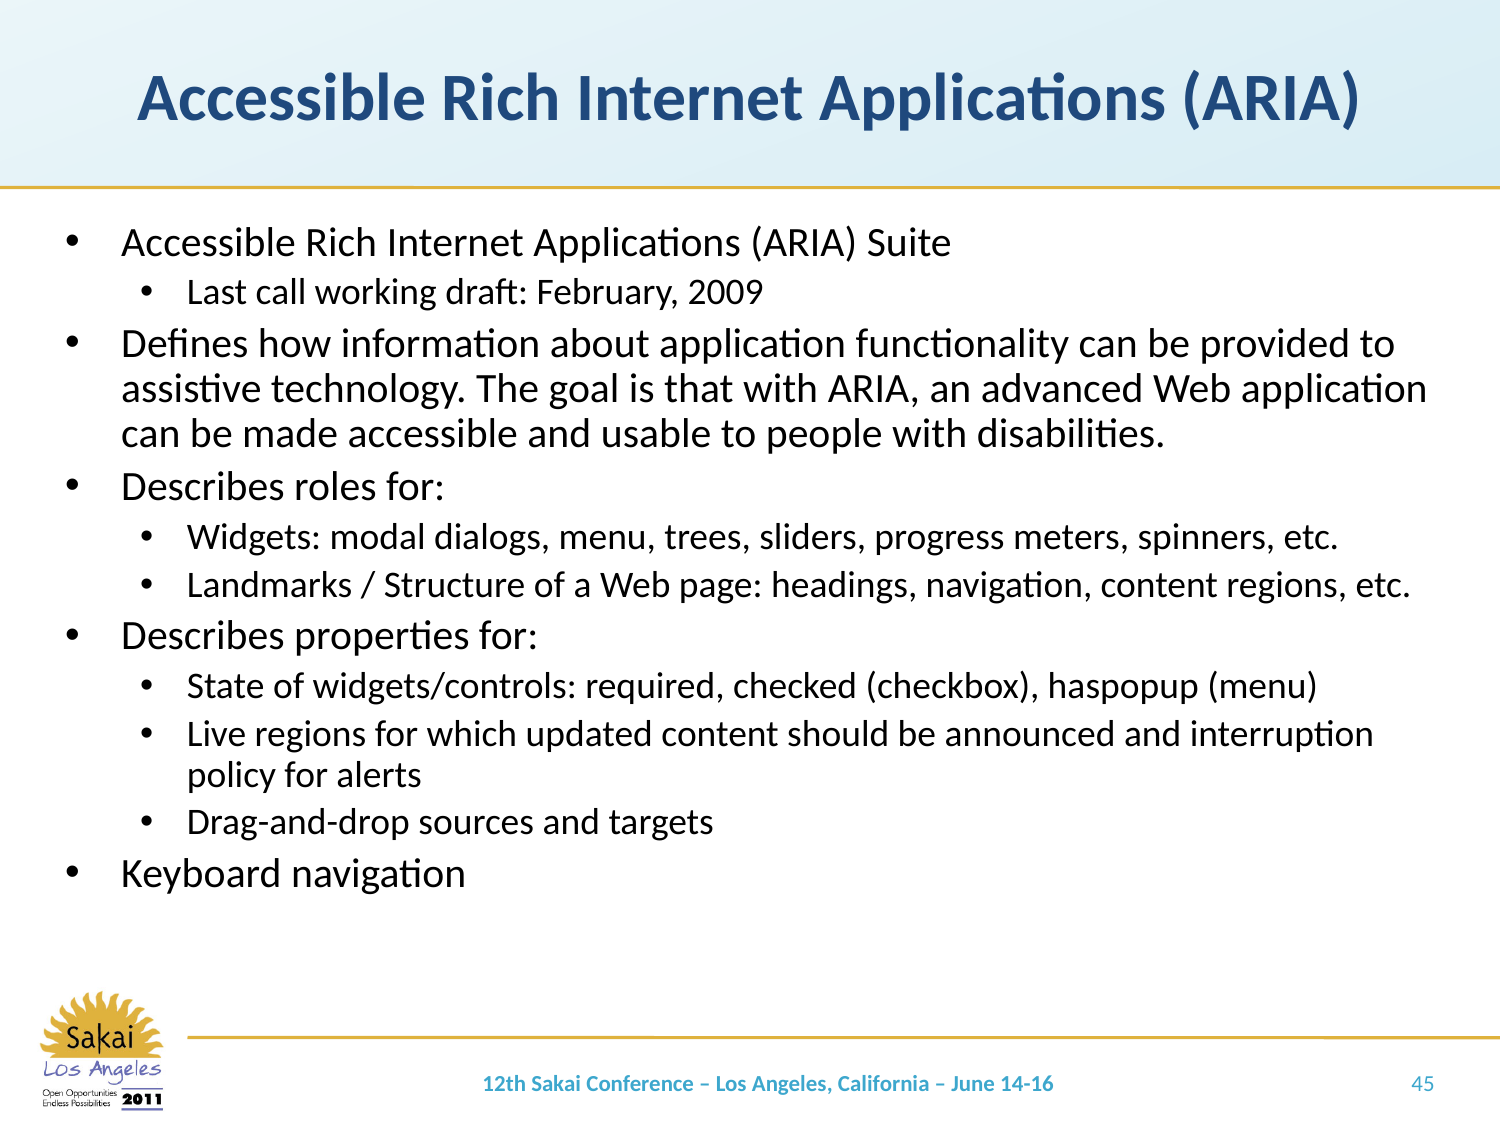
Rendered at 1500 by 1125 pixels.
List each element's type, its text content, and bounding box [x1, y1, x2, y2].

title Accessible Rich Internet Applications (ARIA) [50, 24, 1450, 163]
slide_number 45 [1362, 1052, 1450, 1113]
picture [37, 987, 166, 1113]
list Accessible Rich Internet Applications (ARIA) Suite Last call working draft: February, 2009 Defines how information about application functionality can be provided to assistive technology. The goal is that with ARIA, an advanced Web application can be made accessible and usable to people with disabilities. Describes roles for: Widgets: modal dialogs, menu, trees, sliders, progress meters, spinners, etc. Landmarks / Structure of a Web page: headings, navigation, content regions, etc. Describes properties for: State of widgets/controls: required, checked (checkbox), haspopup (menu) Live regions for which updated content should be announced and interruption policy for alerts Drag-and-drop sources and targets Keyboard navigation [50, 212, 1450, 950]
footer 12th Sakai Conference – Los Angeles, California – June 14-16 [187, 1052, 1350, 1113]
